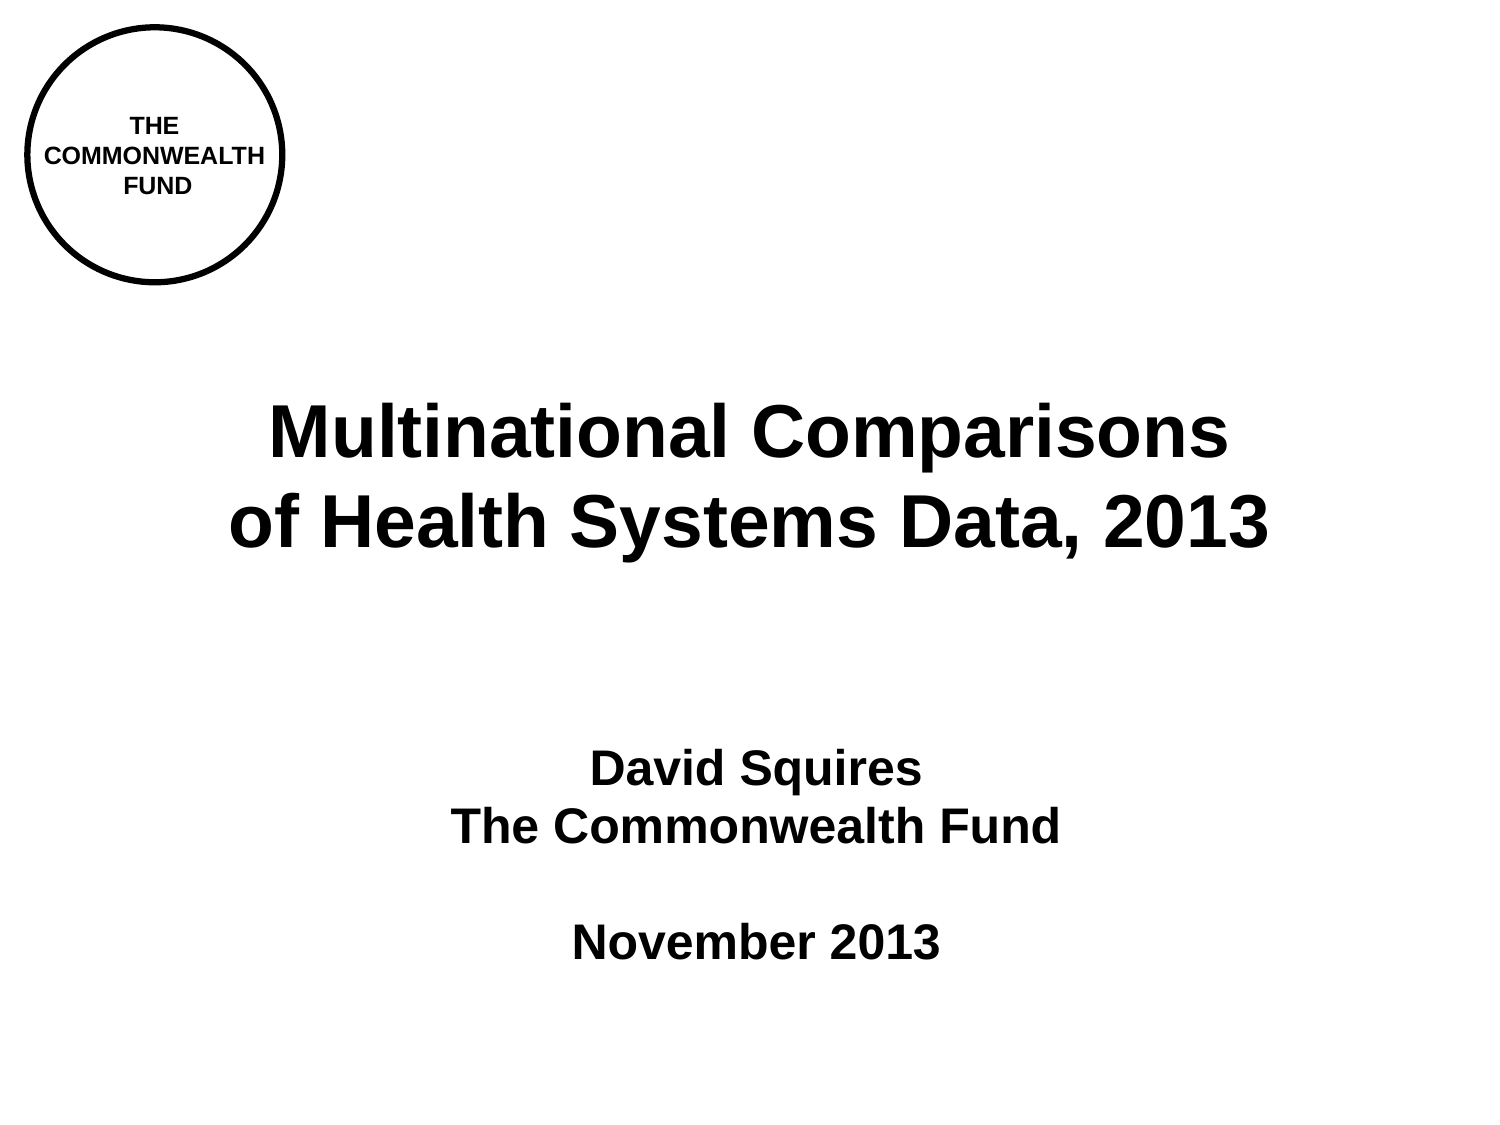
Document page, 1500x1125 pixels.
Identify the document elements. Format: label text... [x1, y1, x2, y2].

subtitle David Squires The Commonwealth Fund November 2013 [99, 740, 1413, 988]
title Multinational Comparisons of Health Systems Data, 2013 [0, 375, 1500, 600]
